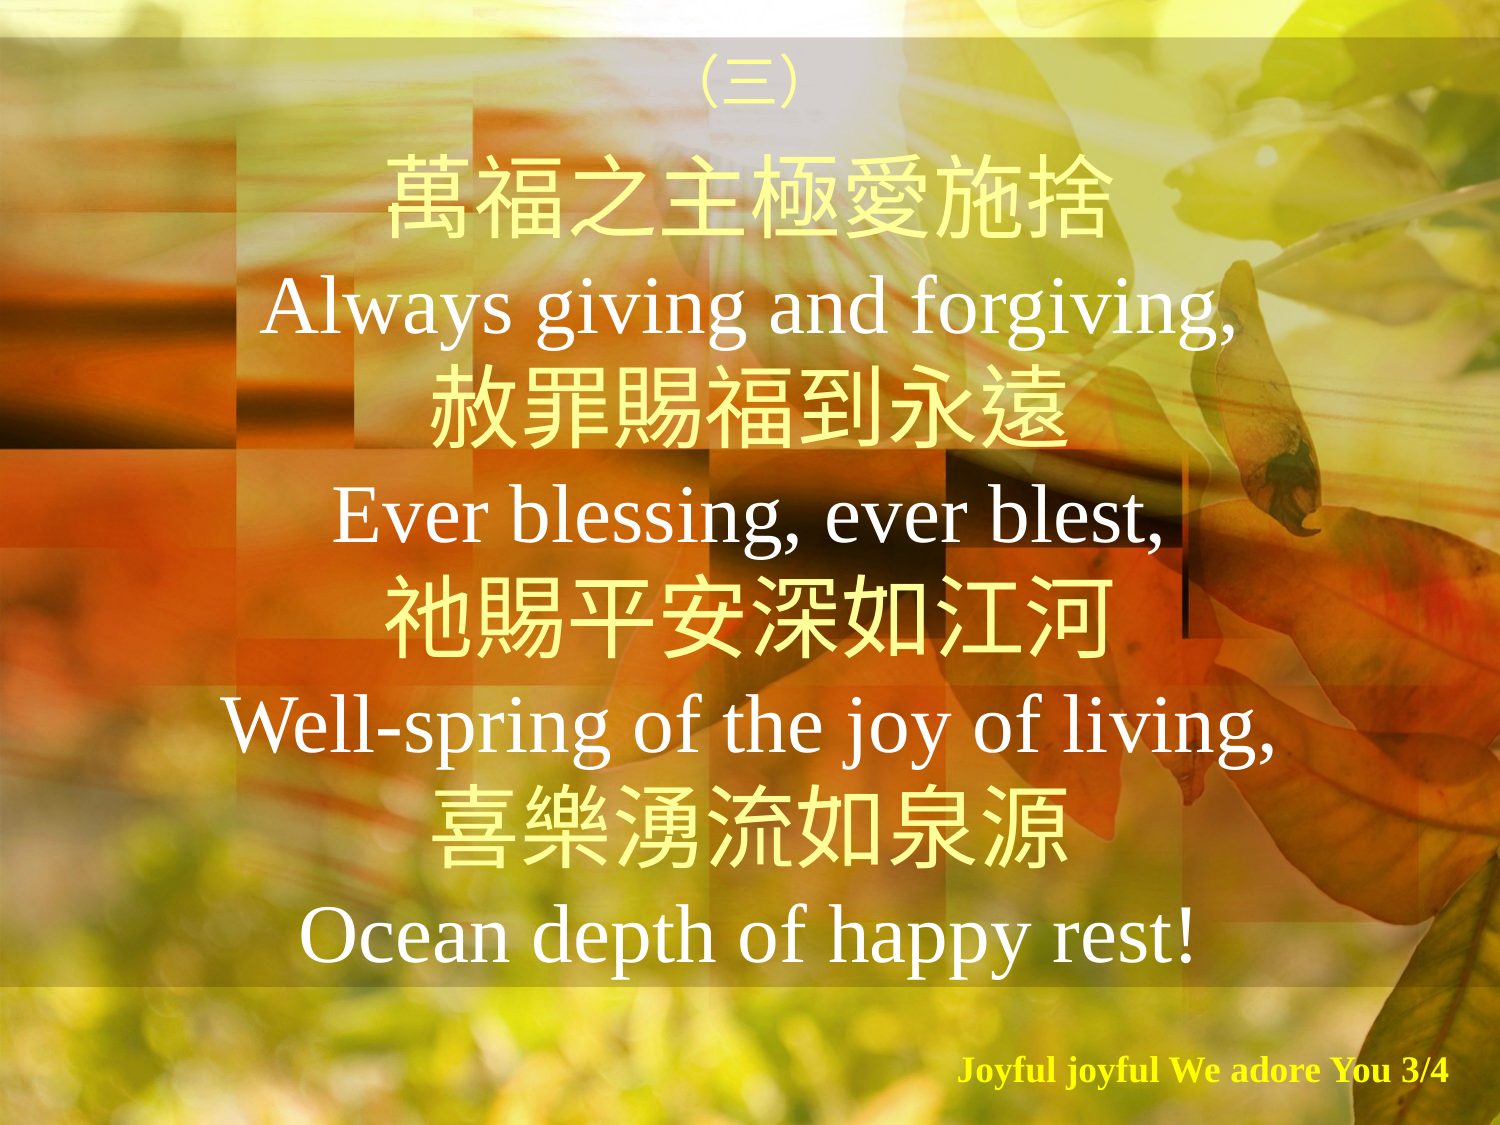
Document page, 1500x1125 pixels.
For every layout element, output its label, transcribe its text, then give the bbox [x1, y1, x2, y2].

picture [0, 0, 1500, 37]
footer Joyful joyful We adore You 3/4 [937, 1037, 1469, 1101]
text_box （三） 萬福之主極愛施捨 Always giving and forgiving, 赦罪賜福到永遠 Ever blessing, ever blest, 祂賜平安深如江河 Well-spring of the joy of living, 喜樂湧流如泉源 Ocean depth of happy rest! [0, 37, 1500, 987]
picture [0, 987, 1500, 1125]
